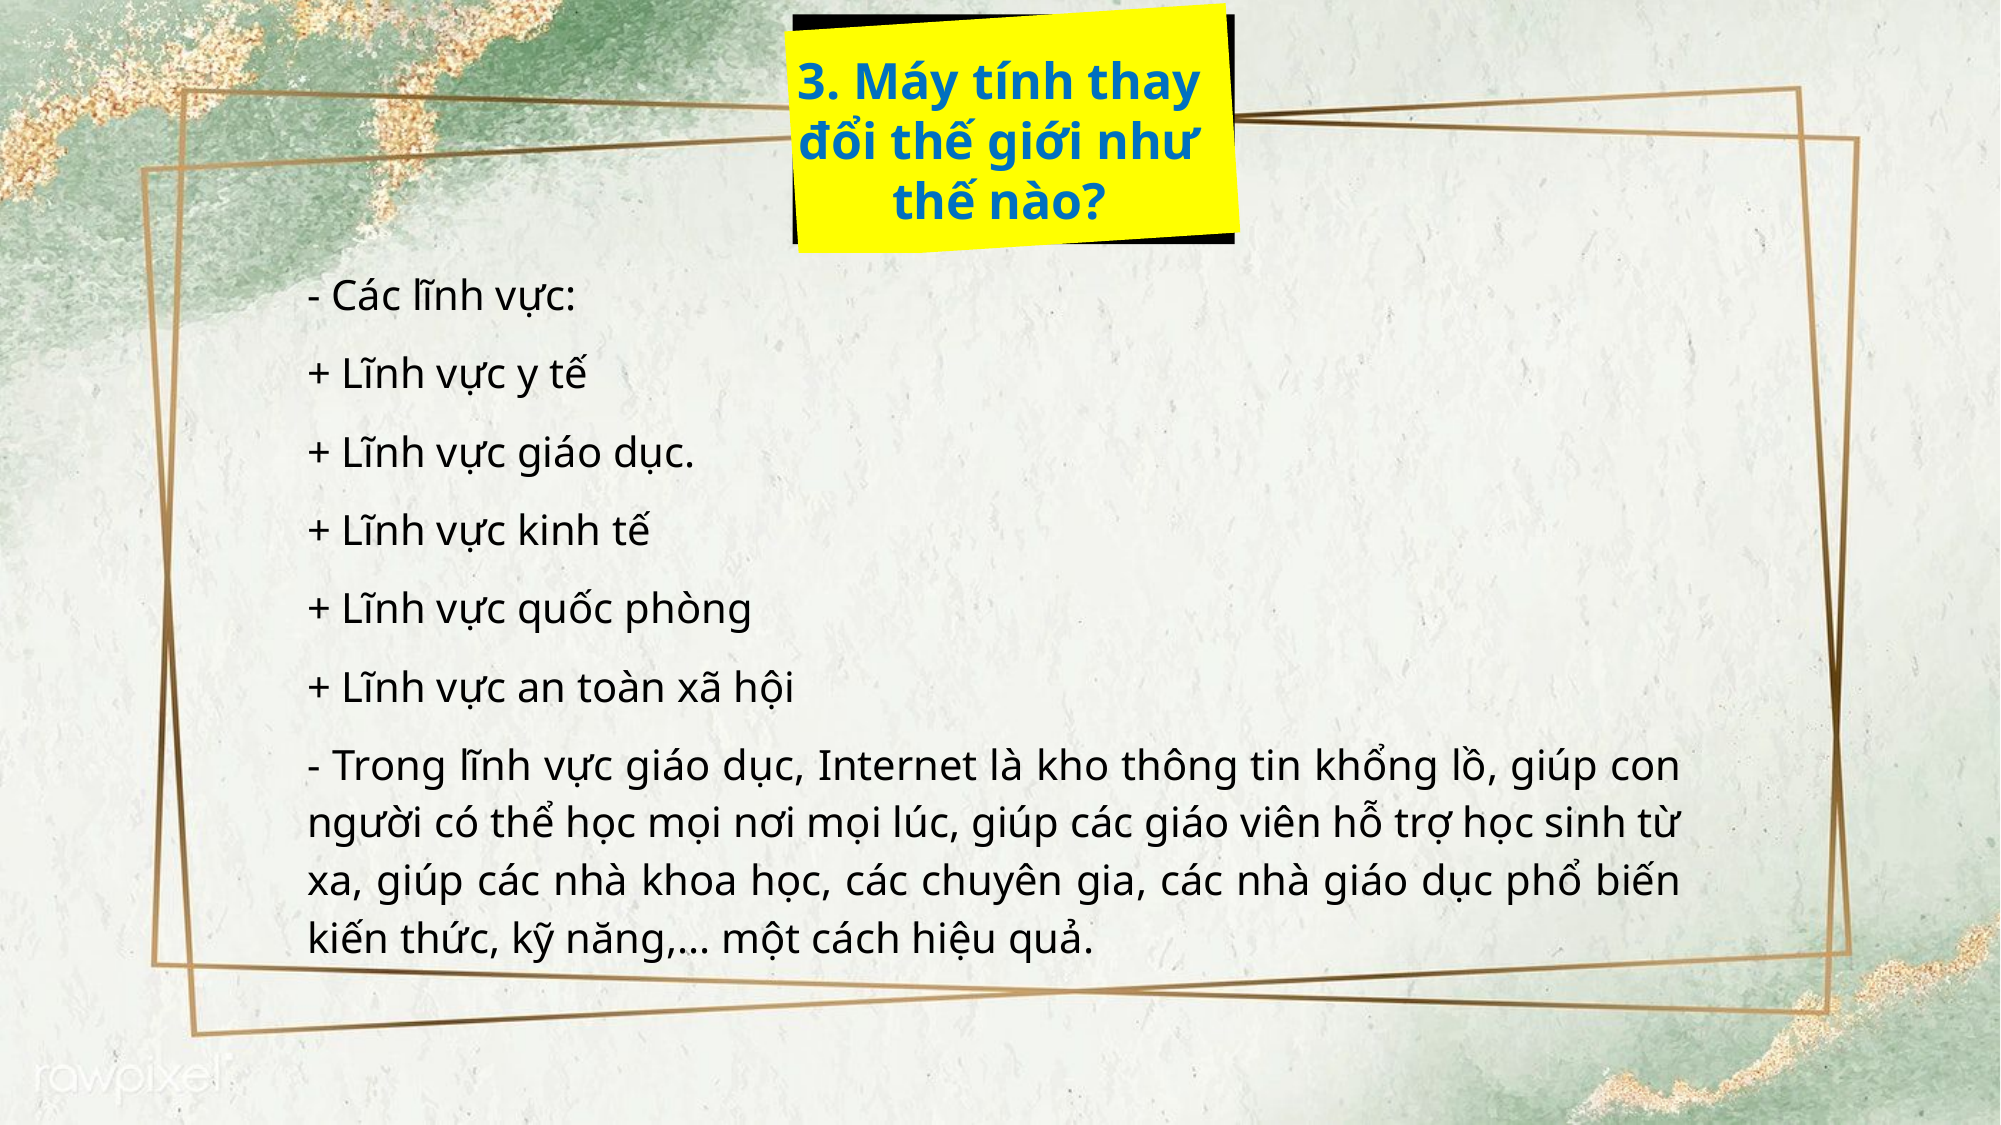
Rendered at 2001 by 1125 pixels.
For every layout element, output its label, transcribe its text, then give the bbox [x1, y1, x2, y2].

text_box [764, 14, 1235, 247]
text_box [647, 723, 858, 934]
picture [0, 0, 2001, 1125]
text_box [1129, 744, 1566, 936]
text_box - Các lĩnh vực: + Lĩnh vực y tế + Lĩnh vực giáo dục. + Lĩnh vực kinh tế + Lĩnh vực quốc phòng + Lĩnh vực an toàn xã hội - Trong lĩnh vực giáo dục, Internet là kho thông tin khổng lồ, giúp con người có thể học mọi nơi mọi lúc, giúp các giáo viên hỗ trợ học sinh từ xa, giúp các nhà khoa học, các chuyên gia, các nhà giáo dục phổ biến kiến thức, kỹ năng,... một cách hiệu quả. [292, 253, 1697, 969]
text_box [746, 380, 1254, 811]
